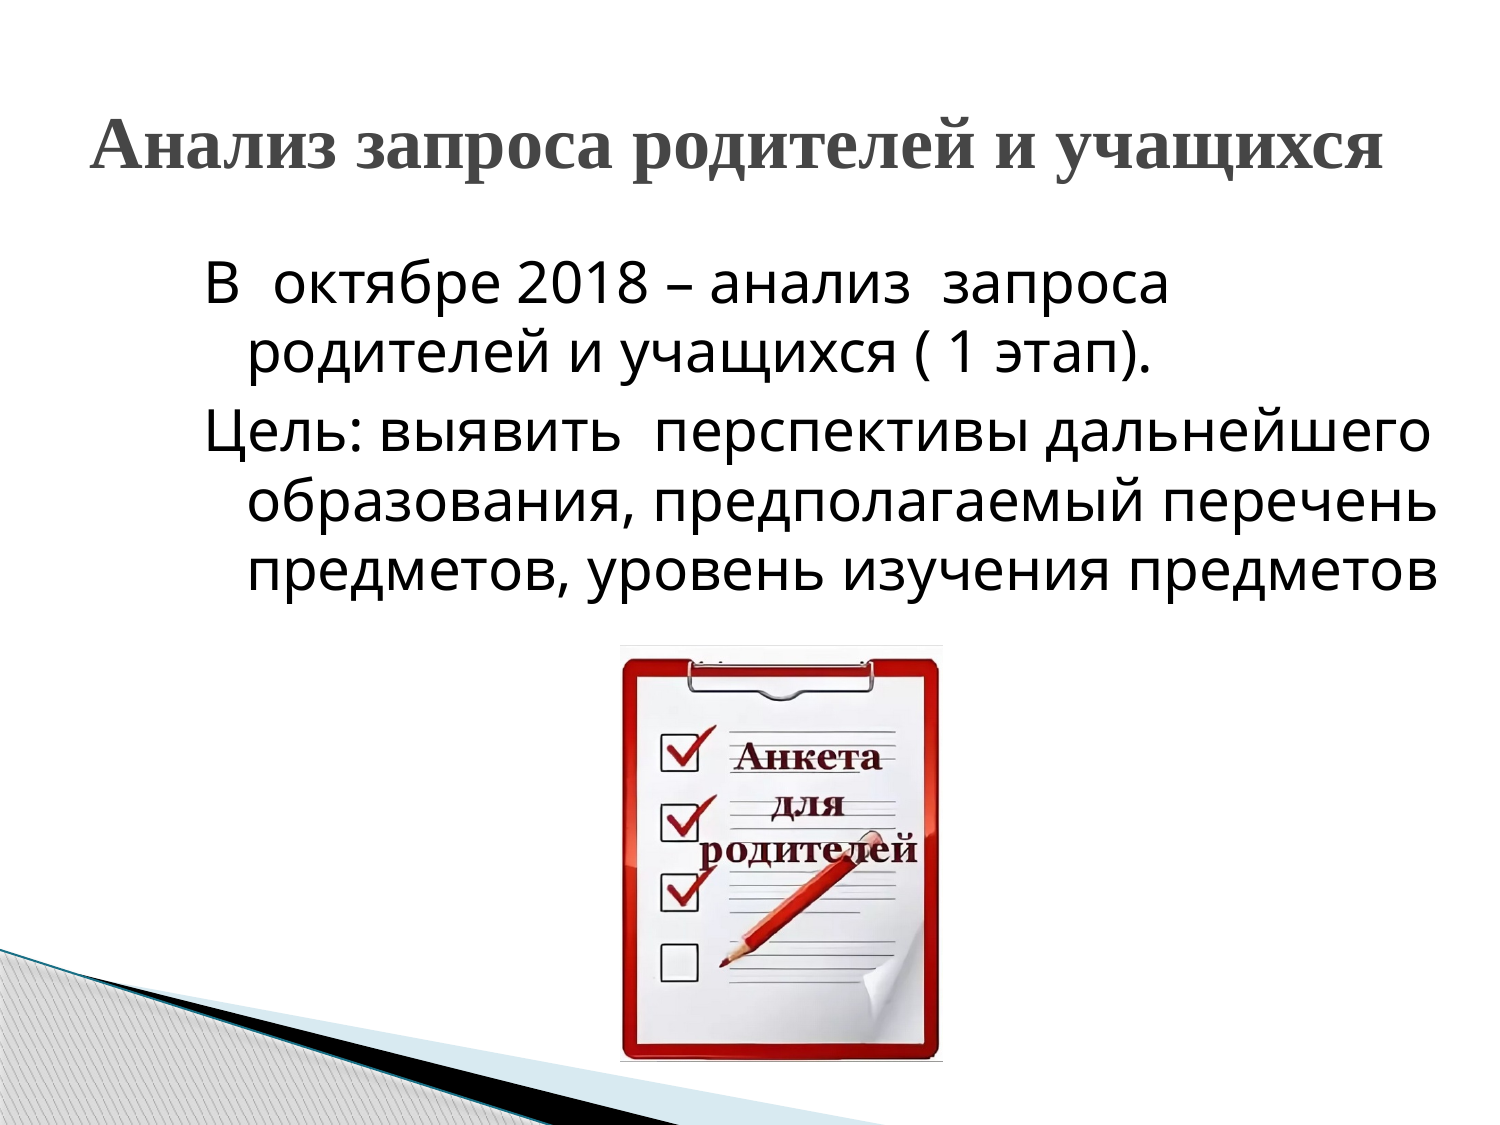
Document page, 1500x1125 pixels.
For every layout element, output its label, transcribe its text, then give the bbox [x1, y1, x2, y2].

picture [619, 644, 943, 1063]
title Анализ запроса родителей и учащихся [75, 45, 1425, 233]
list В октябре 2018 – анализ запроса родителей и учащихся ( 1 этап). Цель: выявить перспективы дальнейшего образования, предполагаемый перечень предметов, уровень изучения предметов [171, 237, 1466, 1071]
